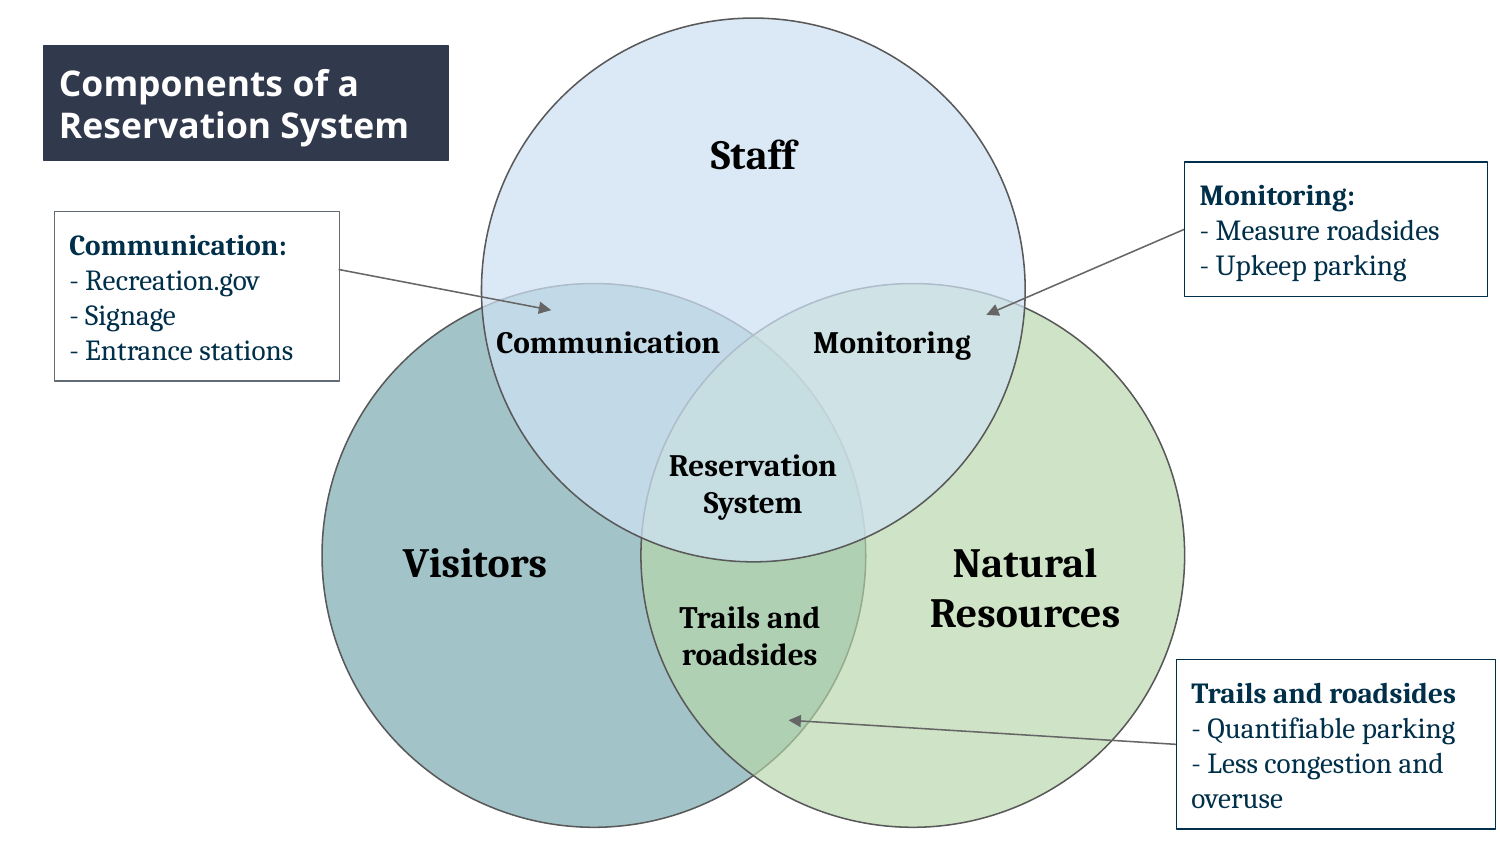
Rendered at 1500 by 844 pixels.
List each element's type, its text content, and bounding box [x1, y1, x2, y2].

text_box Visitors [357, 520, 593, 601]
text_box Communication: - Recreation.gov - Signage - Entrance stations [54, 211, 340, 382]
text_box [986, 229, 1185, 316]
text_box Trails and roadsides - Quantifiable parking - Less congestion and overuse [1176, 659, 1496, 830]
text_box [482, 124, 1024, 562]
text_box Communication [481, 307, 741, 376]
text_box Monitoring: - Measure roadsides - Upkeep parking [1184, 161, 1488, 297]
text_box [547, 18, 959, 112]
text_box Staff [537, 112, 969, 193]
text_box Natural Resources [865, 520, 1185, 651]
text_box Reservation System [646, 430, 861, 535]
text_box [338, 269, 552, 311]
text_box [788, 719, 1177, 746]
text_box Monitoring [798, 307, 995, 376]
text_box [322, 318, 753, 828]
text_box [640, 538, 1168, 828]
text_box Trails and roadsides [651, 582, 849, 687]
text_box Components of a Reservation System [43, 45, 449, 161]
text_box [900, 323, 1183, 520]
